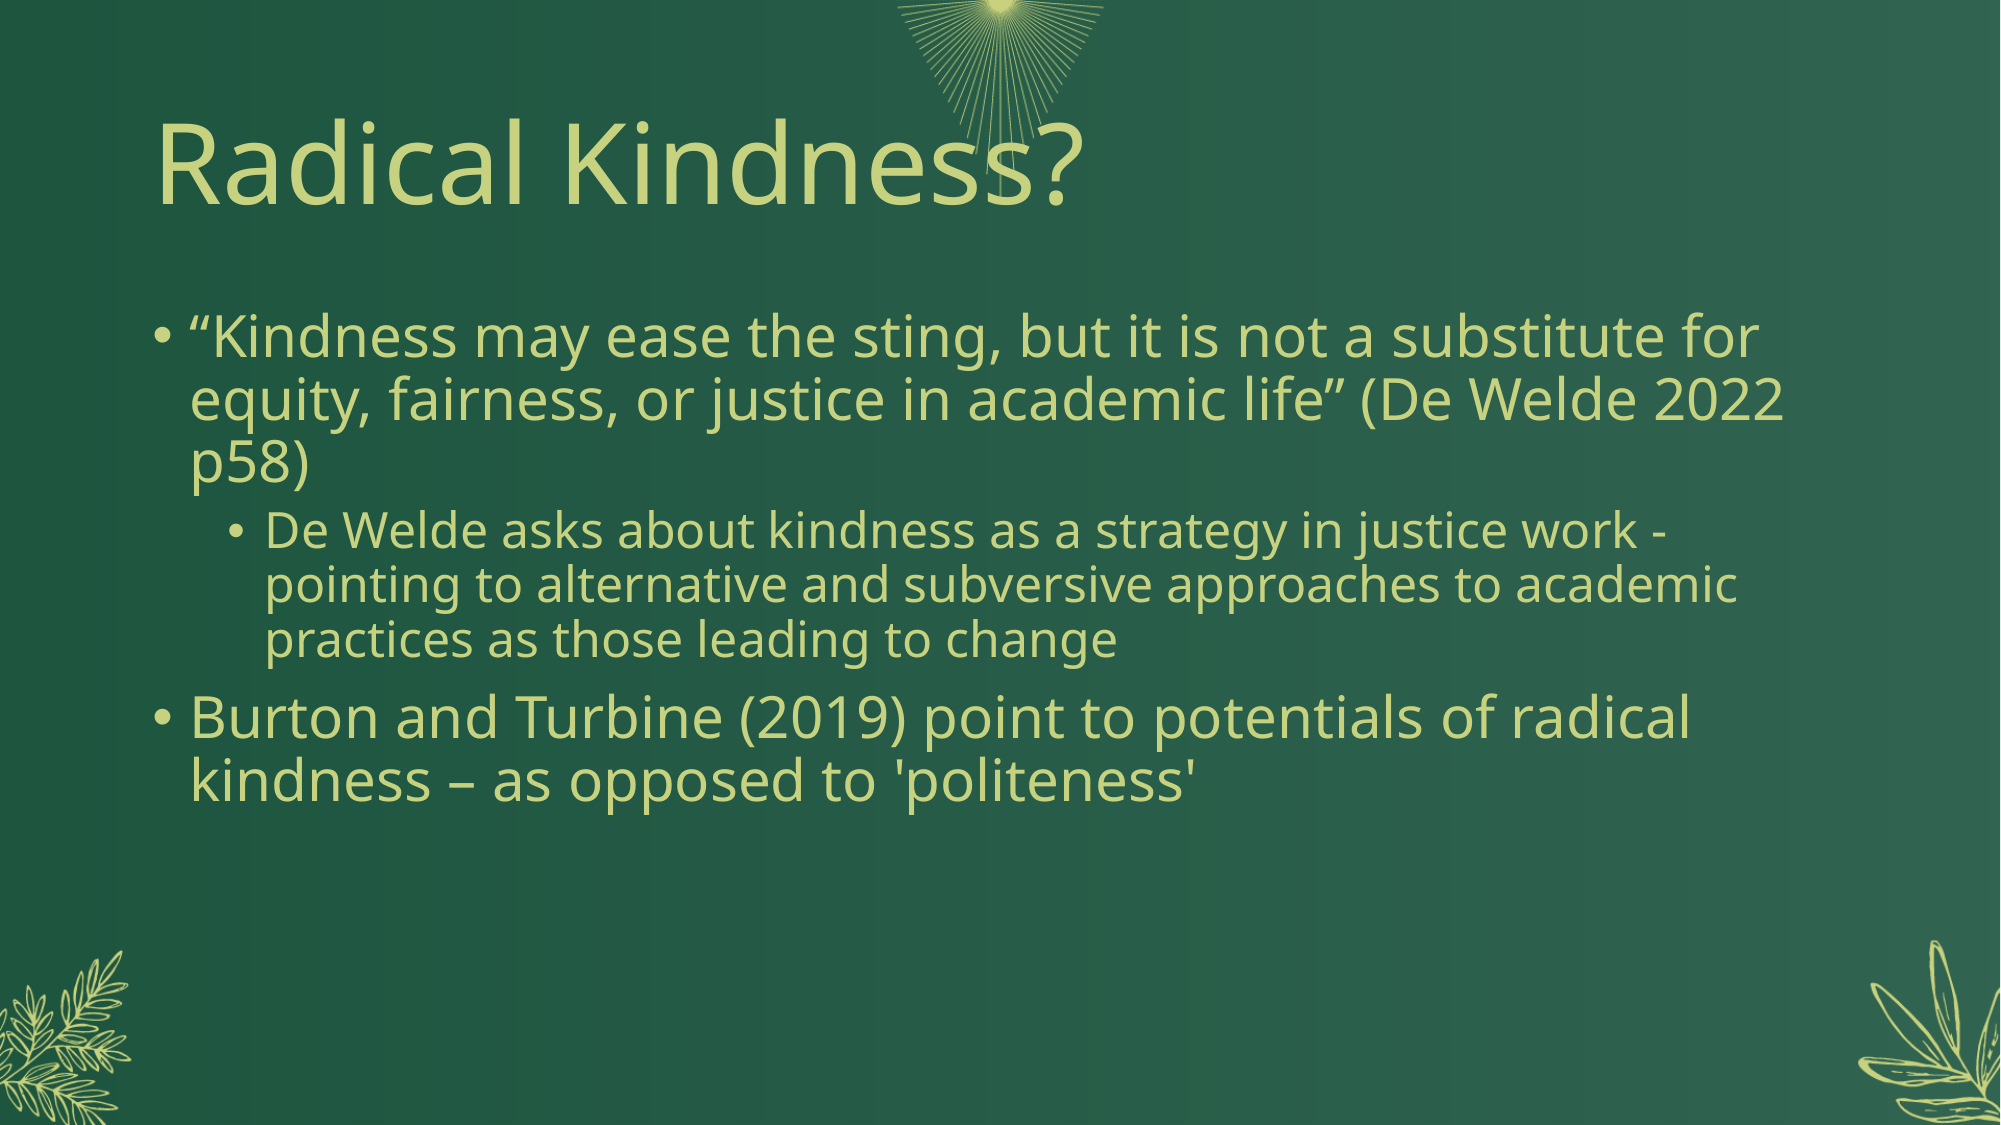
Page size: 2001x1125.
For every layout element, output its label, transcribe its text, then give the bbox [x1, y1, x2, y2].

title Radical Kindness? [137, 59, 1863, 278]
list “Kindness may ease the sting, but it is not a substitute for equity, fairness, or justice in academic life” (De Welde 2022 p58) De Welde asks about kindness as a strategy in justice work - pointing to alternative and subversive approaches to academic practices as those leading to change Burton and Turbine (2019) point to potentials of radical kindness – as opposed to 'politeness' [137, 299, 1863, 1014]
picture [0, 0, 2001, 1125]
